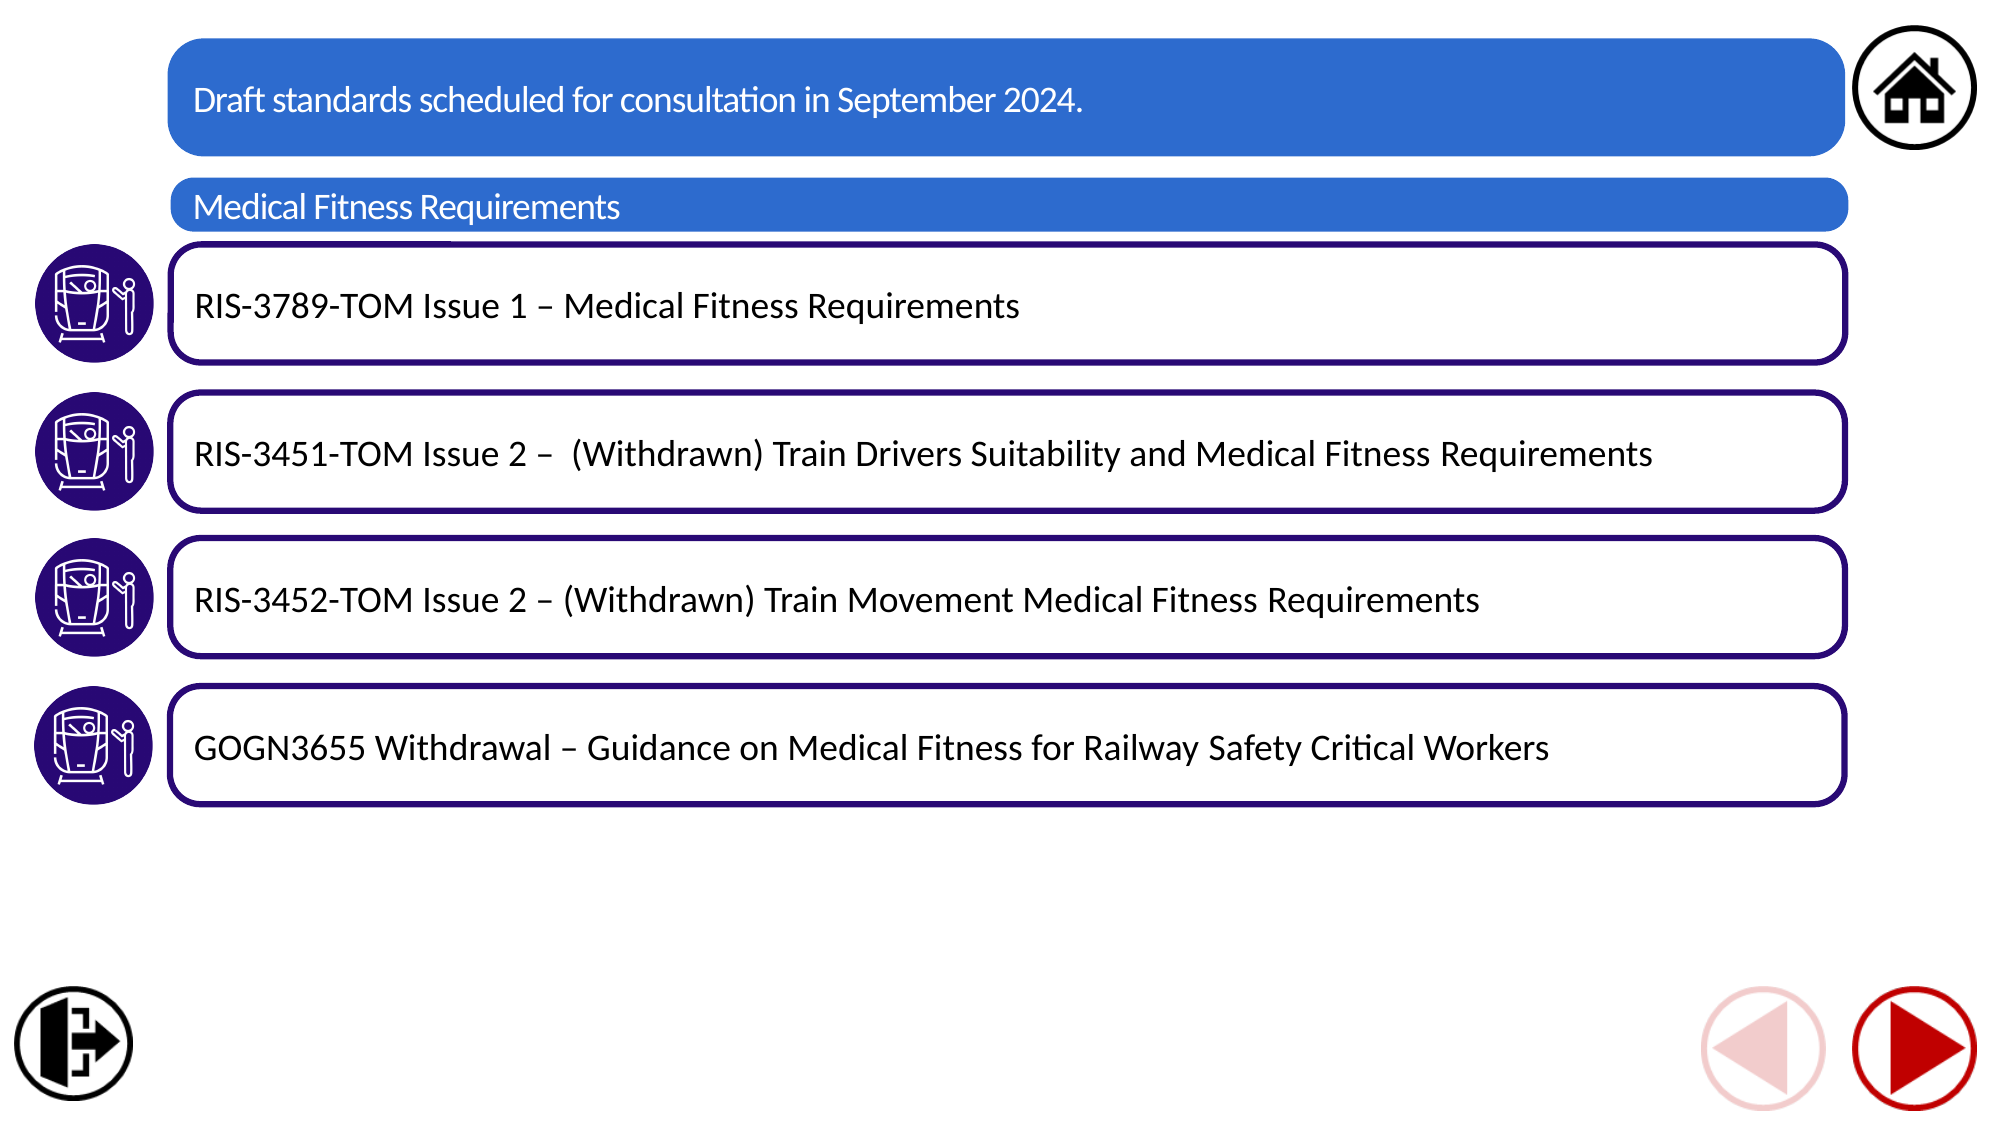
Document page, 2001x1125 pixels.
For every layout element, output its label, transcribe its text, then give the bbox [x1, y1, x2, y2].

picture [1851, 986, 1977, 1111]
text_box RIS-3451-TOM Issue 2 – (Withdrawn) Train Drivers Suitability and Medical Fitness Requirements​ [169, 391, 1846, 512]
text_box Medical Fitness Requirements [169, 176, 1850, 233]
text_box RIS-3789-TOM Issue 1 – Medical Fitness Requirements [169, 243, 1847, 364]
picture [1701, 986, 1826, 1111]
picture [35, 244, 154, 363]
text_box GOGN3655 Withdrawal – Guidance on Medical Fitness for Railway Safety Critical Workers [168, 685, 1846, 806]
picture [34, 538, 154, 657]
picture [34, 392, 154, 511]
picture [1851, 25, 1977, 150]
text_box Draft standards scheduled for consultation in September 2024. [166, 37, 1847, 158]
picture [14, 986, 133, 1101]
picture [34, 686, 153, 805]
text_box RIS-3452-TOM Issue 2 – (Withdrawn) Train Movement Medical Fitness Requirements​ [169, 536, 1846, 658]
